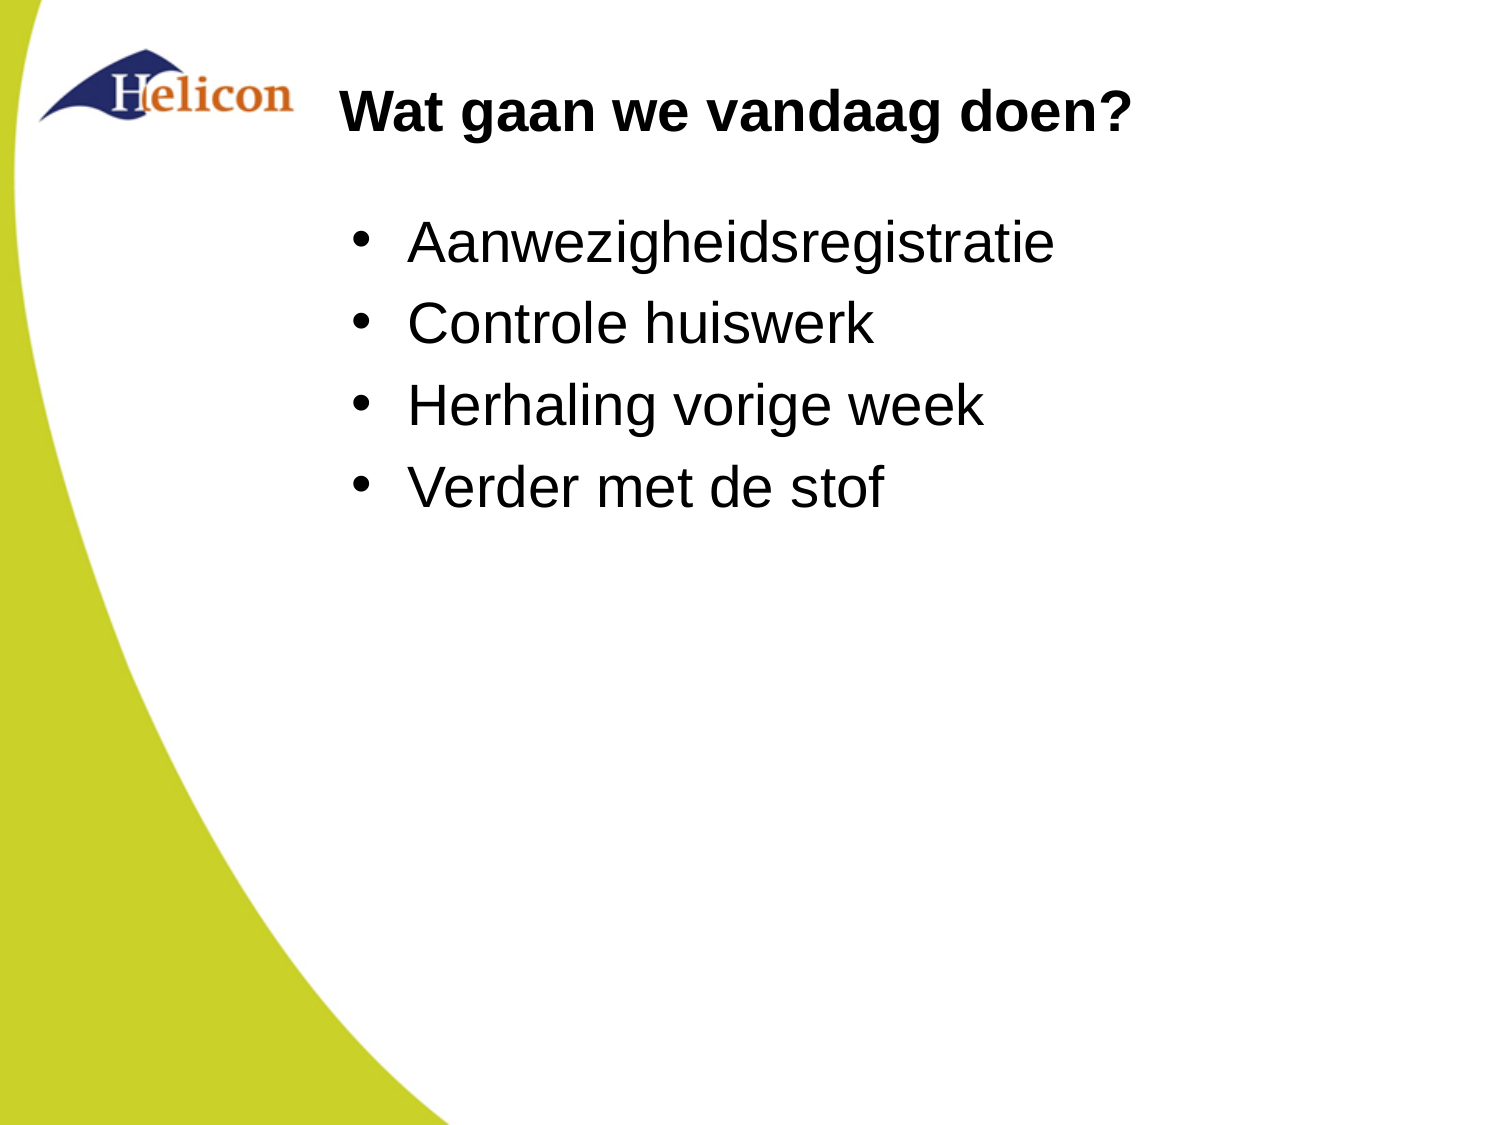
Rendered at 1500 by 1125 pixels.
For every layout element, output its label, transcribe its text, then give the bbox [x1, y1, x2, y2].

picture [0, 0, 1500, 1125]
list Aanwezigheidsregistratie Controle huiswerk Herhaling vorige week Verder met de stof [336, 196, 1425, 1005]
title Wat gaan we vandaag doen? [324, 54, 1415, 161]
